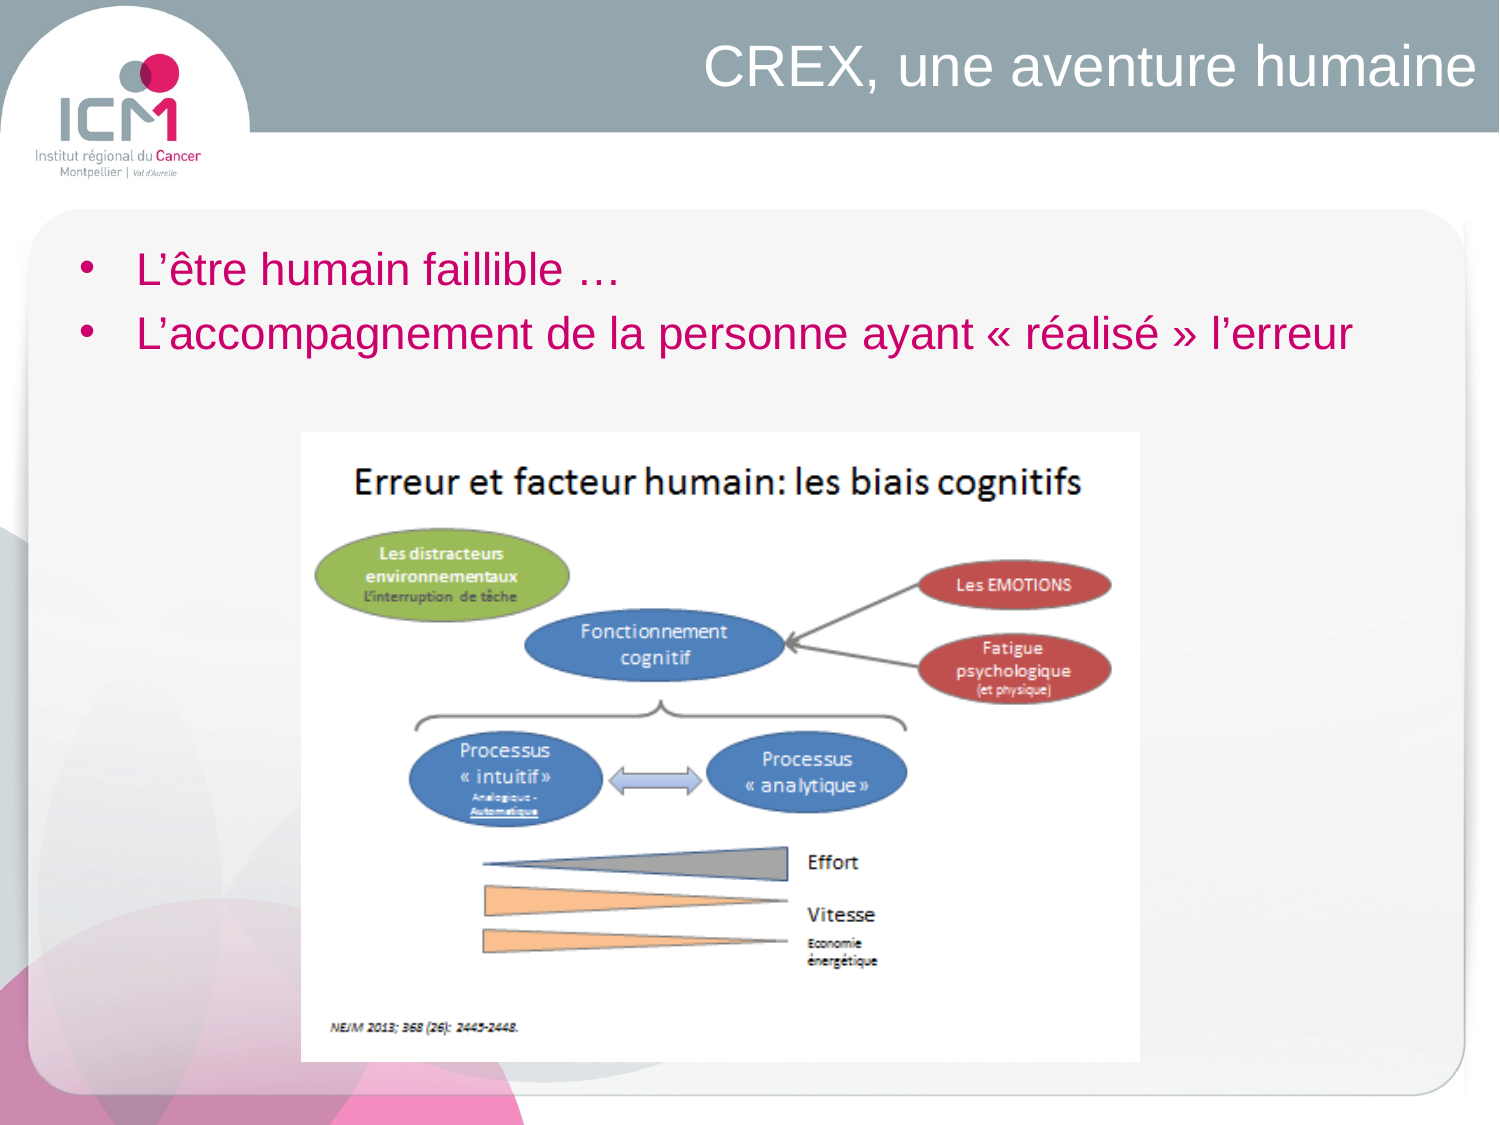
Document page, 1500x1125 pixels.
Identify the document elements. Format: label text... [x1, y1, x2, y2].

picture [0, 0, 1499, 1125]
list L’être humain faillible … L’accompagnement de la personne ayant « réalisé » l’erreur [64, 231, 1436, 1071]
title CREX, une aventure humaine [256, 7, 1495, 133]
